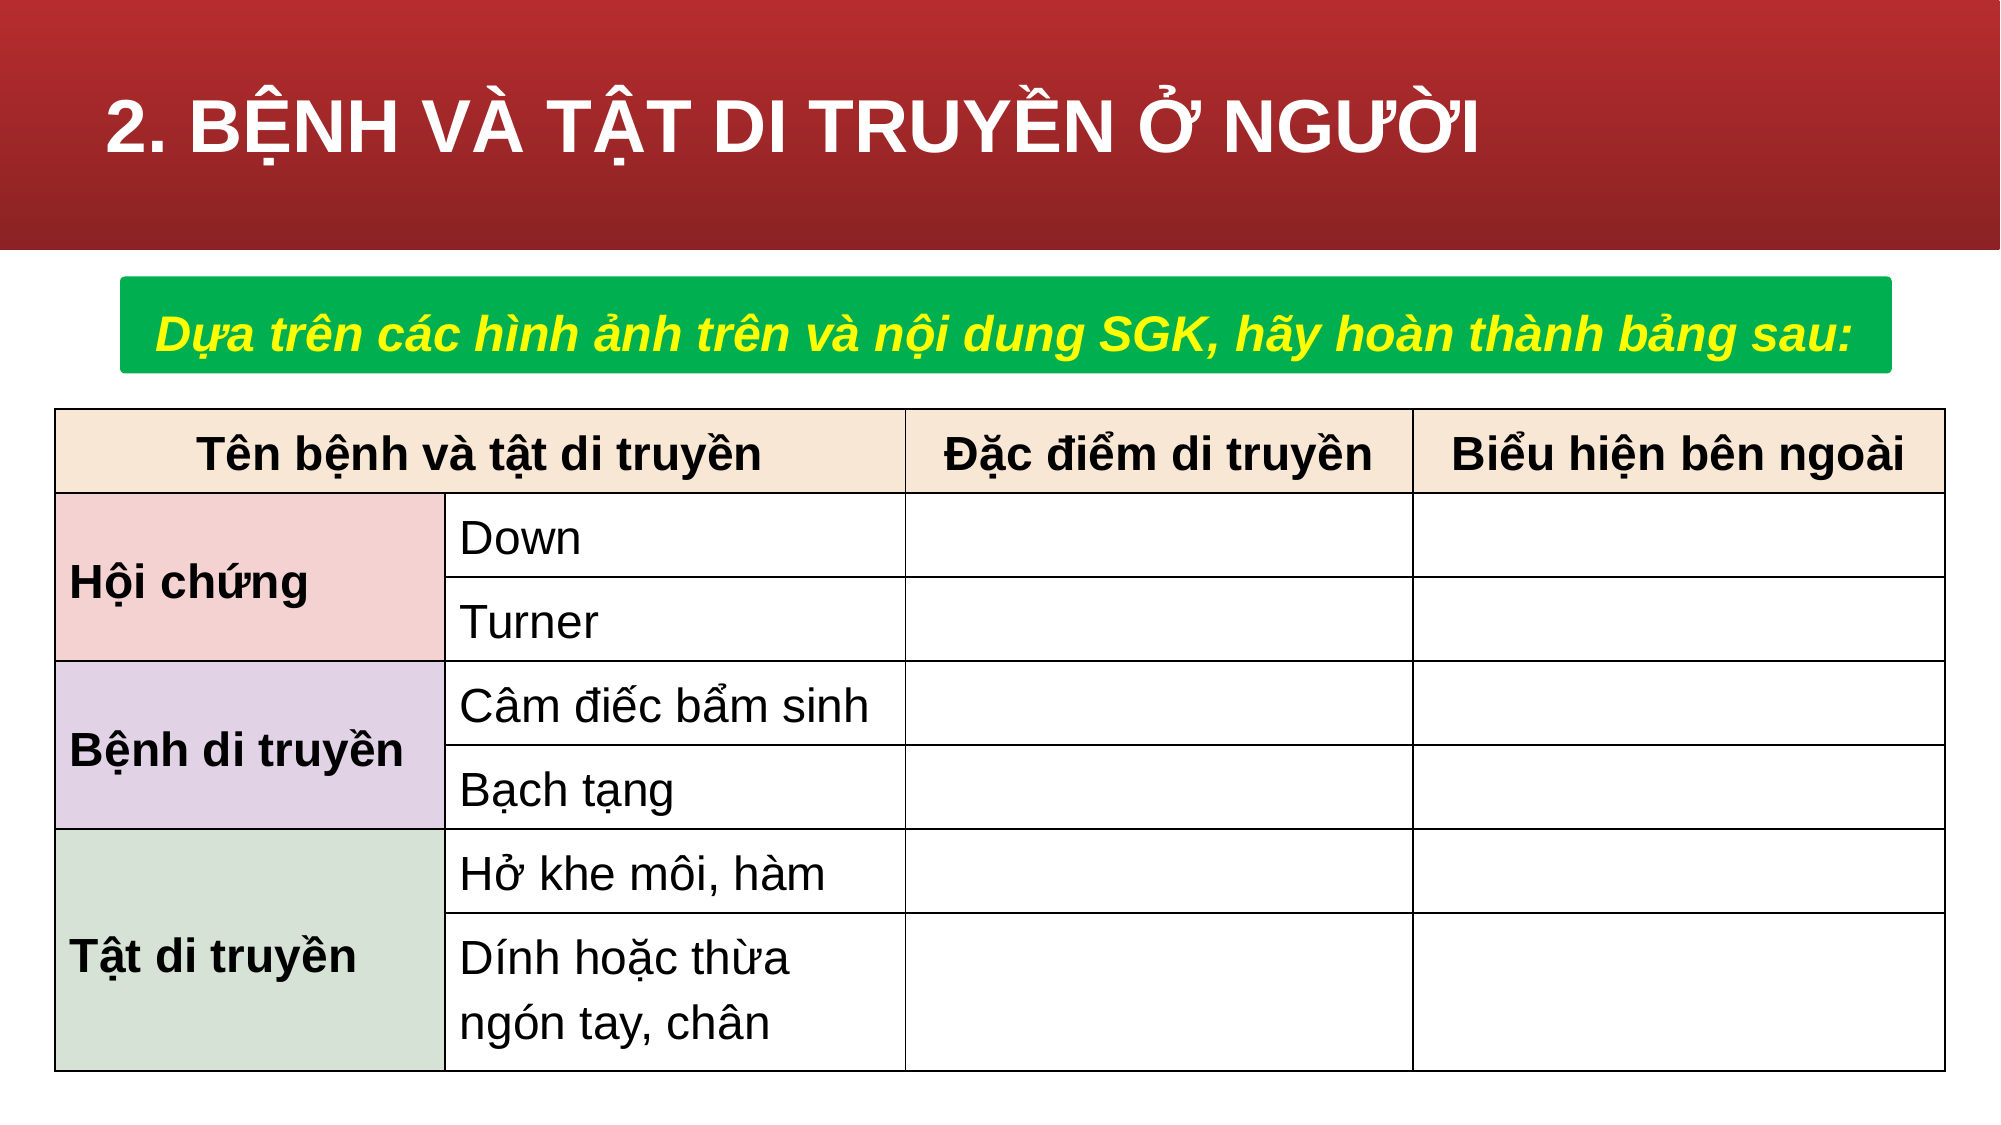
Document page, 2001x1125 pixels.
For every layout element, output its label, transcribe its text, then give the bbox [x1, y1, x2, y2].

table_cell [1414, 914, 1944, 1070]
table_cell [906, 494, 1412, 576]
table_header Biểu hiện bên ngoài [1414, 410, 1944, 492]
table_cell [906, 662, 1412, 744]
table_cell Bệnh di truyền [56, 662, 444, 828]
table_cell [1414, 494, 1944, 576]
table_cell [1414, 746, 1944, 828]
table_cell Dính hoặc thừa ngón tay, chân [446, 914, 905, 1070]
table_cell [906, 914, 1412, 1070]
table_cell [906, 578, 1412, 660]
table_cell Tật di truyền [56, 830, 444, 1070]
table_cell Down [446, 494, 905, 576]
table_header Tên bệnh và tật di truyền [56, 410, 905, 492]
table_cell Bạch tạng [446, 746, 905, 828]
table_cell [906, 830, 1412, 912]
table_cell Hở khe môi, hàm [446, 830, 905, 912]
table_cell [1414, 578, 1944, 660]
table_cell [906, 746, 1412, 828]
table_cell Hội chứng [56, 494, 444, 660]
title 2. BỆNH VÀ TẬT DI TRUYỀN Ở NGƯỜI [90, 19, 1825, 237]
table_cell [1414, 830, 1944, 912]
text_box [119, 276, 1892, 374]
table_cell [1414, 662, 1944, 744]
table_cell Câm điếc bẩm sinh [446, 662, 905, 744]
table_header Đặc điểm di truyền [906, 410, 1412, 492]
table_cell Turner [446, 578, 905, 660]
